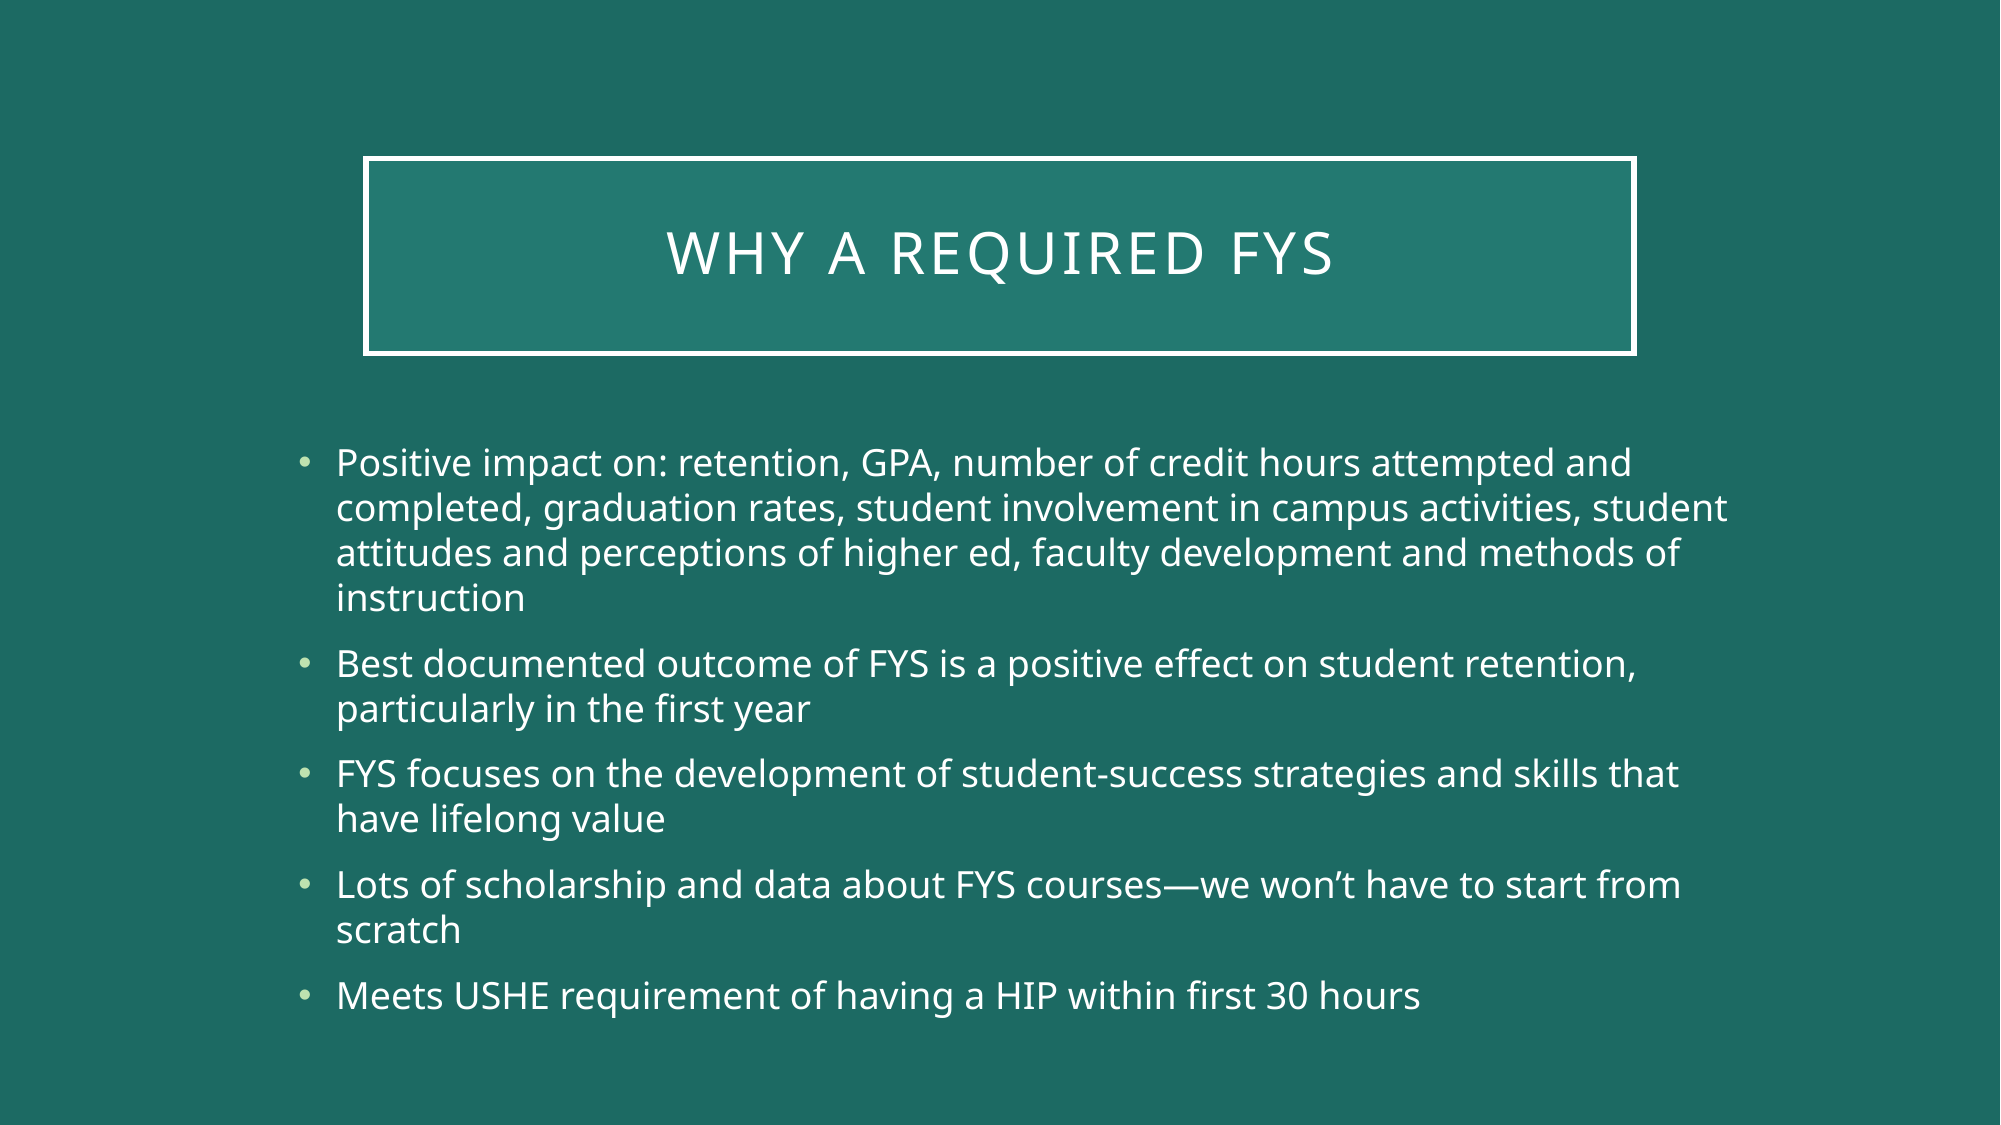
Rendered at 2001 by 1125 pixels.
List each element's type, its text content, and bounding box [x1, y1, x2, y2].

title Why a Required FYS [363, 156, 1637, 356]
list Positive impact on: retention, GPA, number of credit hours attempted and completed, graduation rates, student involvement in campus activities, student attitudes and perceptions of higher ed, faculty development and methods of instruction Best documented outcome of FYS is a positive effect on student retention, particularly in the first year FYS focuses on the development of student-success strategies and skills that have lifelong value Lots of scholarship and data about FYS courses—we won’t have to start from scratch Meets USHE requirement of having a HIP within first 30 hours [283, 431, 1757, 1060]
